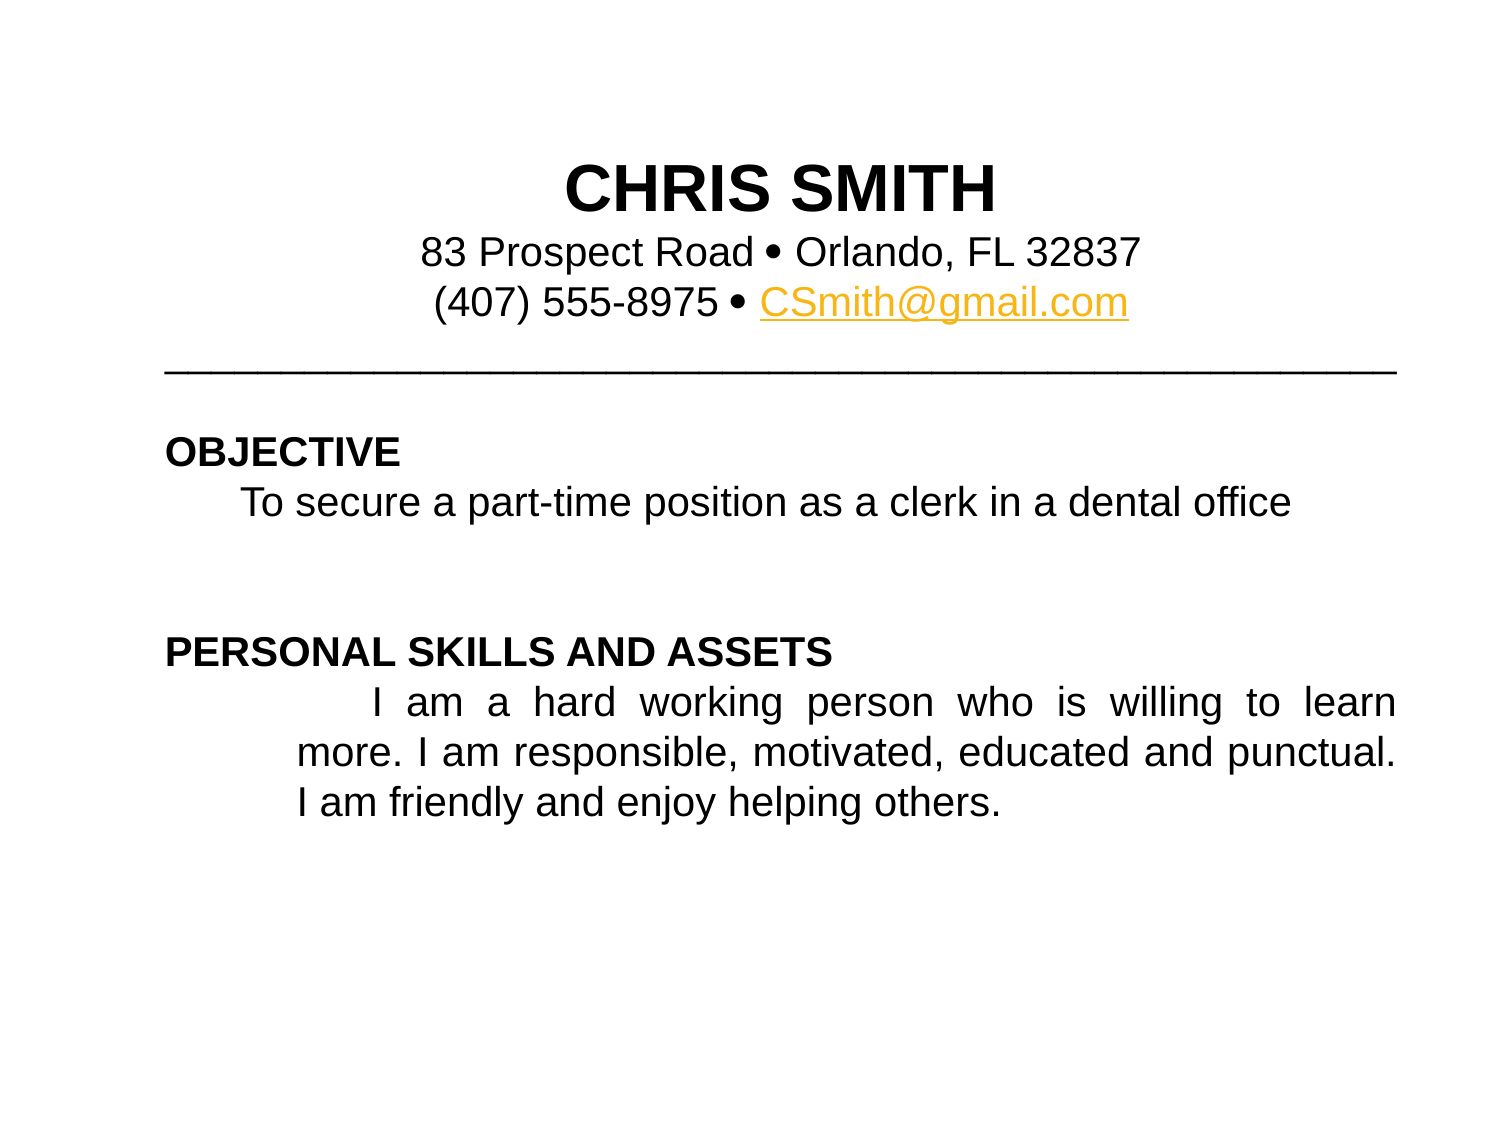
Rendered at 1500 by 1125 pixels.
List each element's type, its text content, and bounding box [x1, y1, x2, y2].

text_box CHRIS SMITH 83 Prospect Road  Orlando, FL 32837 (407) 555-8975  CSmith@gmail.com _____________________________________________________ OBJECTIVE To secure a part-time position as a clerk in a dental office PERSONAL SKILLS AND ASSETS I am a hard working person who is willing to learn more. I am responsible, motivated, educated and punctual. I am friendly and enjoy helping others. [74, 137, 1413, 1125]
